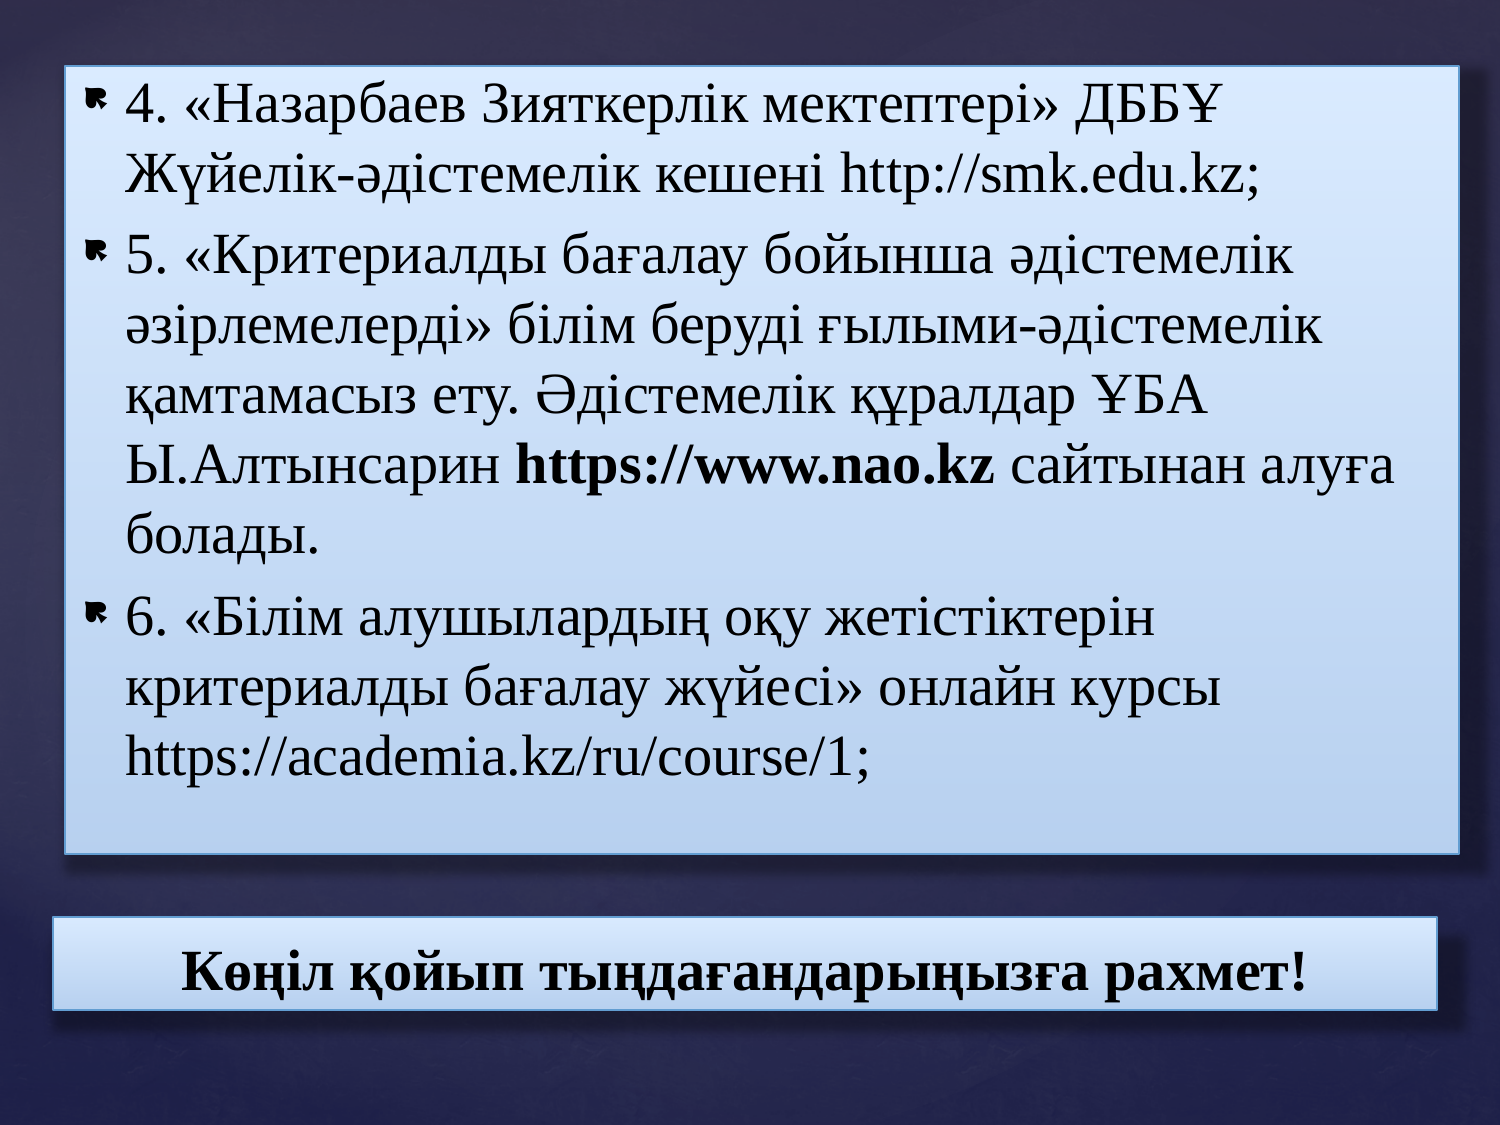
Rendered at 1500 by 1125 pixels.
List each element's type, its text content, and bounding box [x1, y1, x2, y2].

list 4. «Назарбаев Зияткерлік мектептері» ДББҰ Жүйелік-әдістемелік кешені http://smk.edu.kz; 5. «Критериалды бағалау бойынша әдістемелік әзірлемелерді» білім беруді ғылыми-әдістемелік қамтамасыз ету. Әдістемелік құралдар ҰБА Ы.Алтынсарин https://www.nao.kz сайтынан алуға болады. 6. «Білім алушылардың оқу жетістіктерін критериалды бағалау жүйесі» онлайн курсы https://academia.kz/ru/course/1; [64, 65, 1460, 855]
title Көңіл қойып тыңдағандарыңызға рахмет! [52, 916, 1438, 1011]
